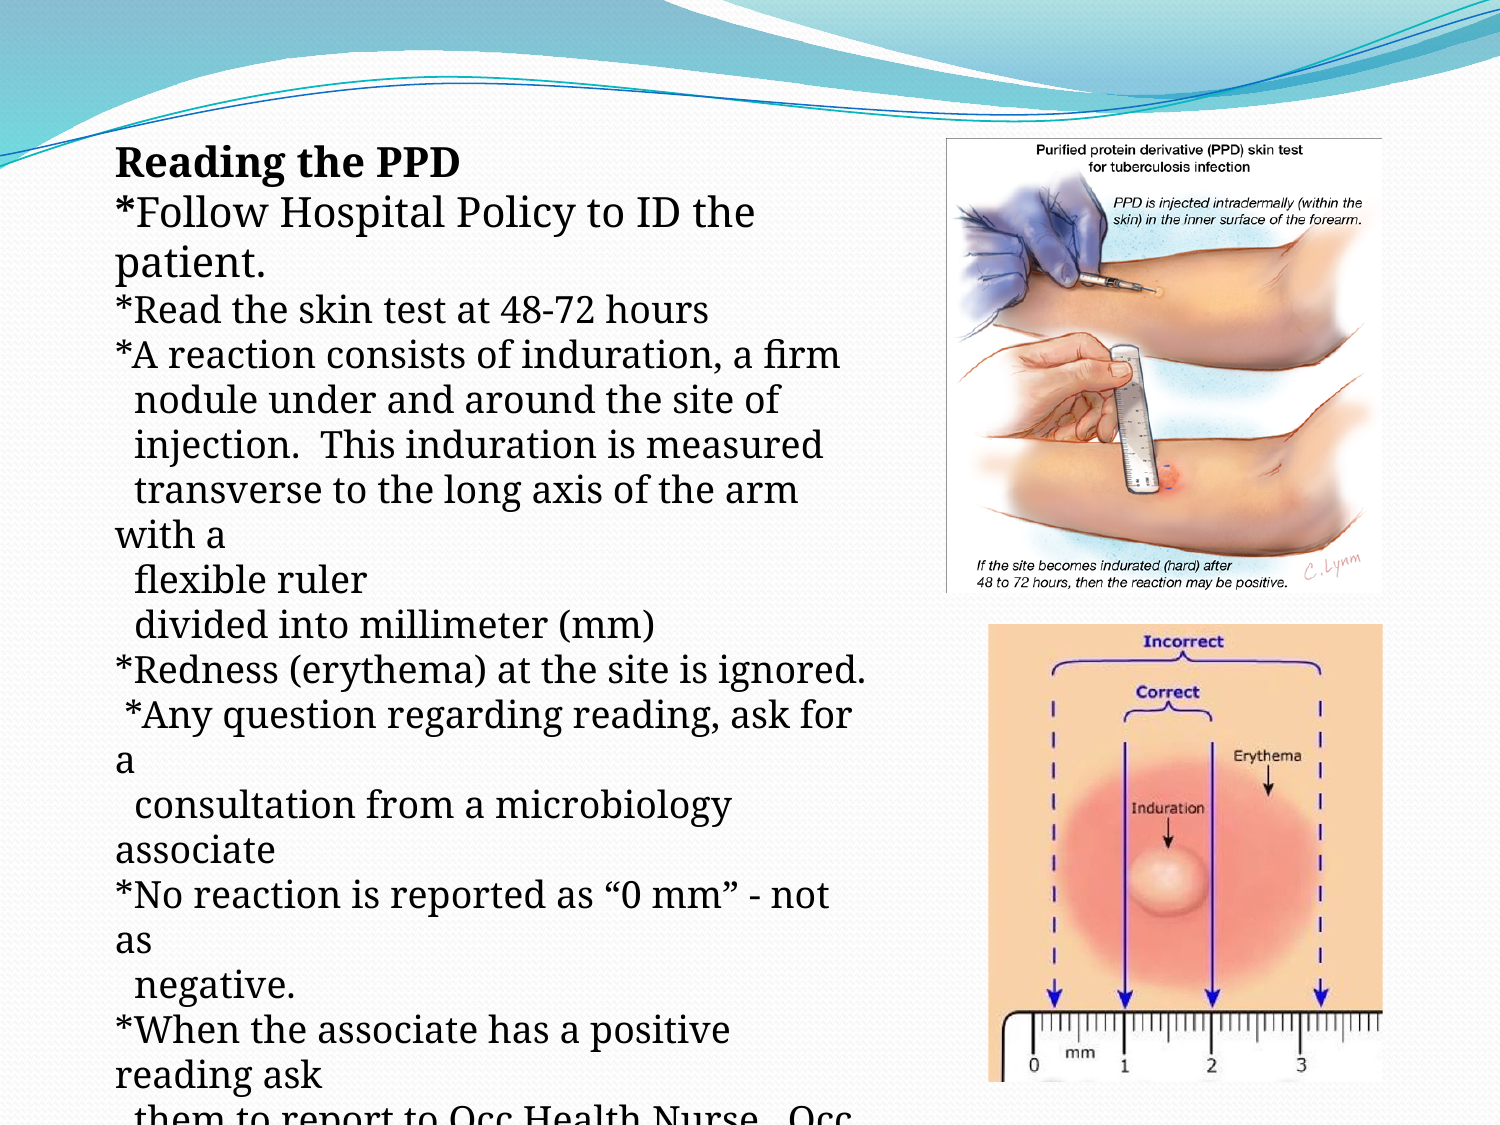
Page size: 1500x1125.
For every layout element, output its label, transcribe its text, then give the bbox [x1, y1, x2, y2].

picture [946, 137, 1382, 593]
picture [988, 624, 1383, 1082]
text_box Reading the PPD *Follow Hospital Policy to ID the patient. *Read the skin test at 48-72 hours *A reaction consists of induration, a firm nodule under and around the site of injection. This induration is measured transverse to the long axis of the arm with a flexible ruler divided into millimeter (mm) *Redness (erythema) at the site is ignored. *Any question regarding reading, ask for a consultation from a microbiology associate *No reaction is reported as “0 mm” - not as negative. *When the associate has a positive reading ask them to report to Occ Health Nurse. Occ Health Nurse needs to witness reaction and do additional assessments. [99, 128, 888, 1125]
